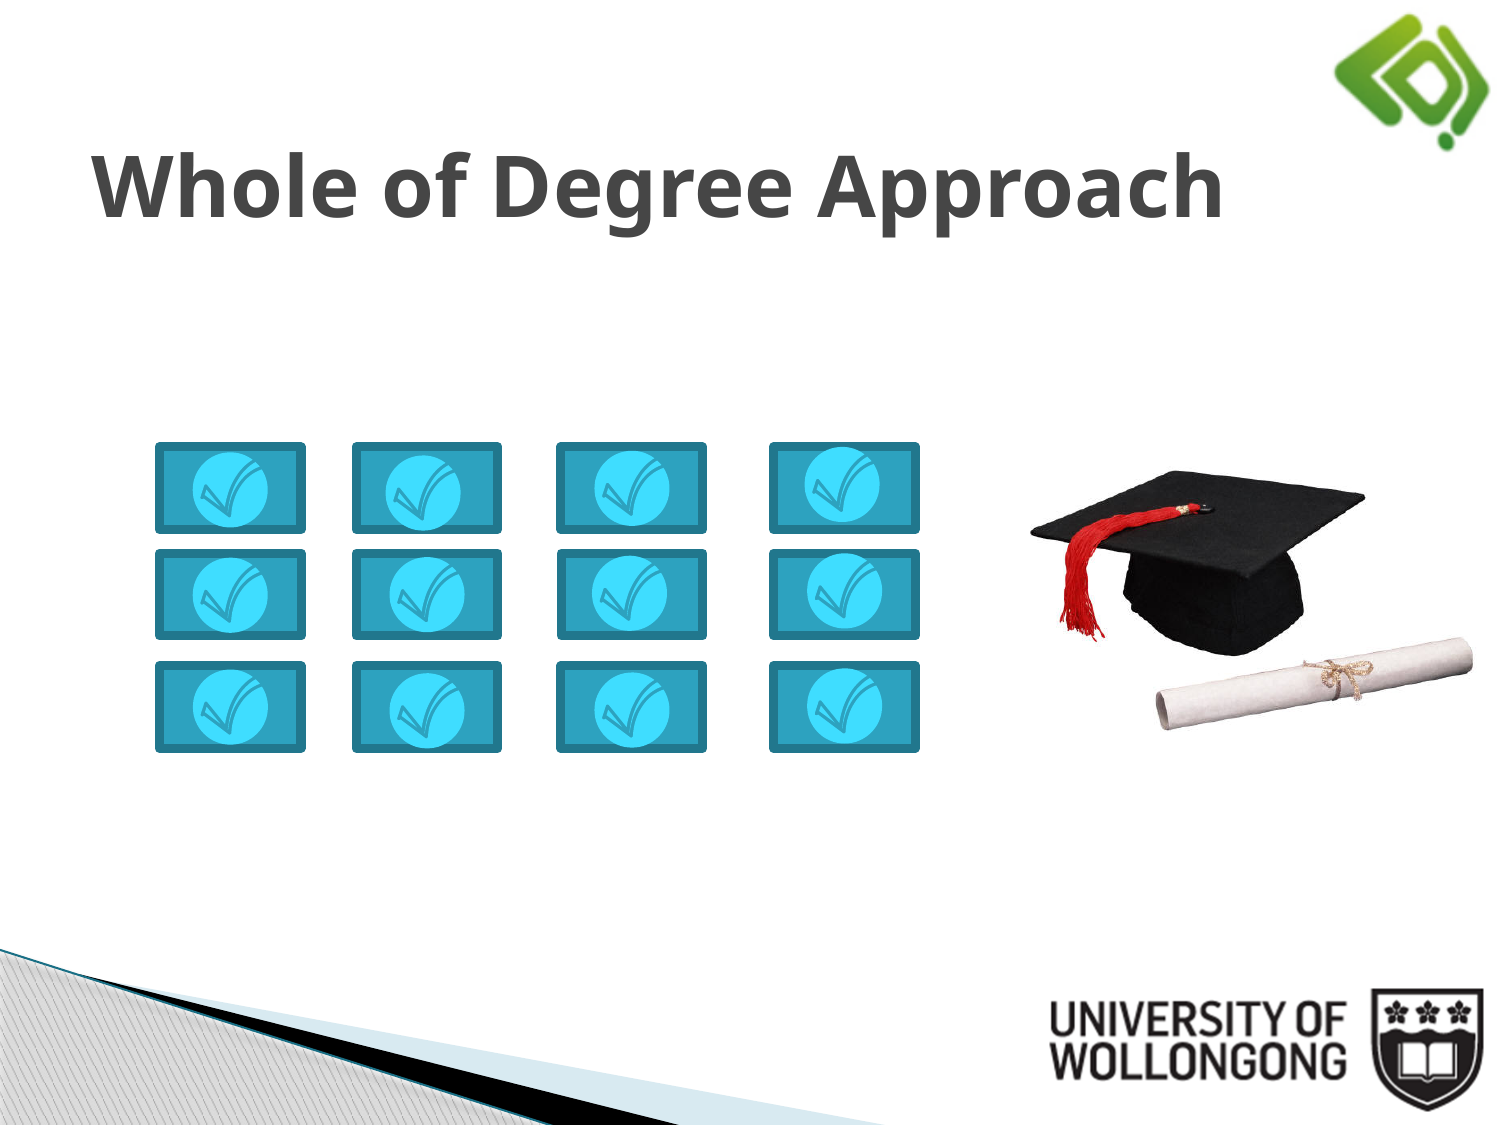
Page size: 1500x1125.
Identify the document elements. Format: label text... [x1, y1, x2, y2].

text_box [352, 549, 502, 640]
picture [389, 556, 465, 633]
picture [594, 450, 670, 527]
picture [591, 555, 668, 632]
text_box [556, 661, 707, 753]
text_box [769, 549, 920, 640]
title Whole of Degree Approach [76, 90, 1427, 278]
text_box [155, 442, 306, 534]
text_box [769, 661, 920, 753]
picture [1048, 987, 1485, 1113]
picture [1315, 0, 1499, 162]
picture [385, 455, 461, 531]
picture [192, 669, 269, 745]
text_box [155, 549, 306, 640]
picture [804, 446, 880, 523]
picture [389, 672, 465, 749]
picture [594, 672, 670, 748]
text_box [557, 549, 707, 640]
picture [806, 553, 883, 629]
text_box [352, 442, 502, 534]
picture [1004, 446, 1489, 744]
picture [192, 557, 268, 634]
text_box [769, 442, 920, 534]
picture [806, 668, 883, 744]
text_box [556, 442, 707, 534]
picture [192, 452, 268, 528]
text_box [352, 661, 502, 753]
text_box [155, 661, 306, 753]
